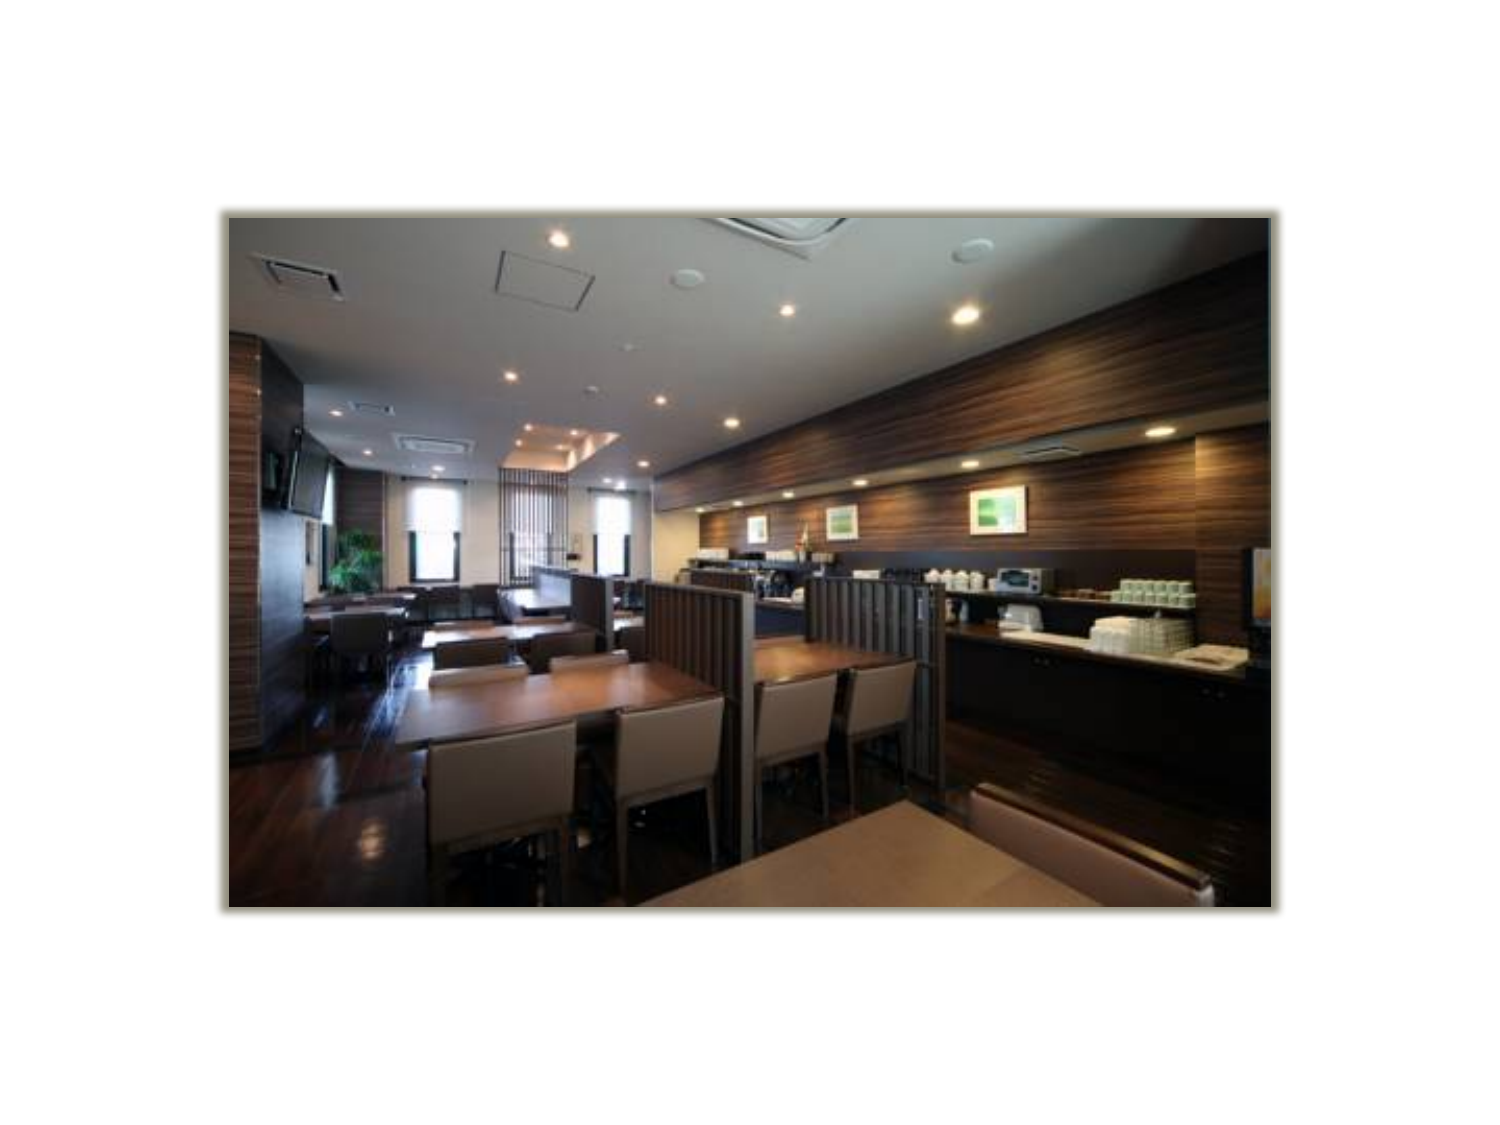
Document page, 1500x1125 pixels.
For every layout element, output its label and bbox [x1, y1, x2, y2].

picture [228, 218, 1272, 907]
